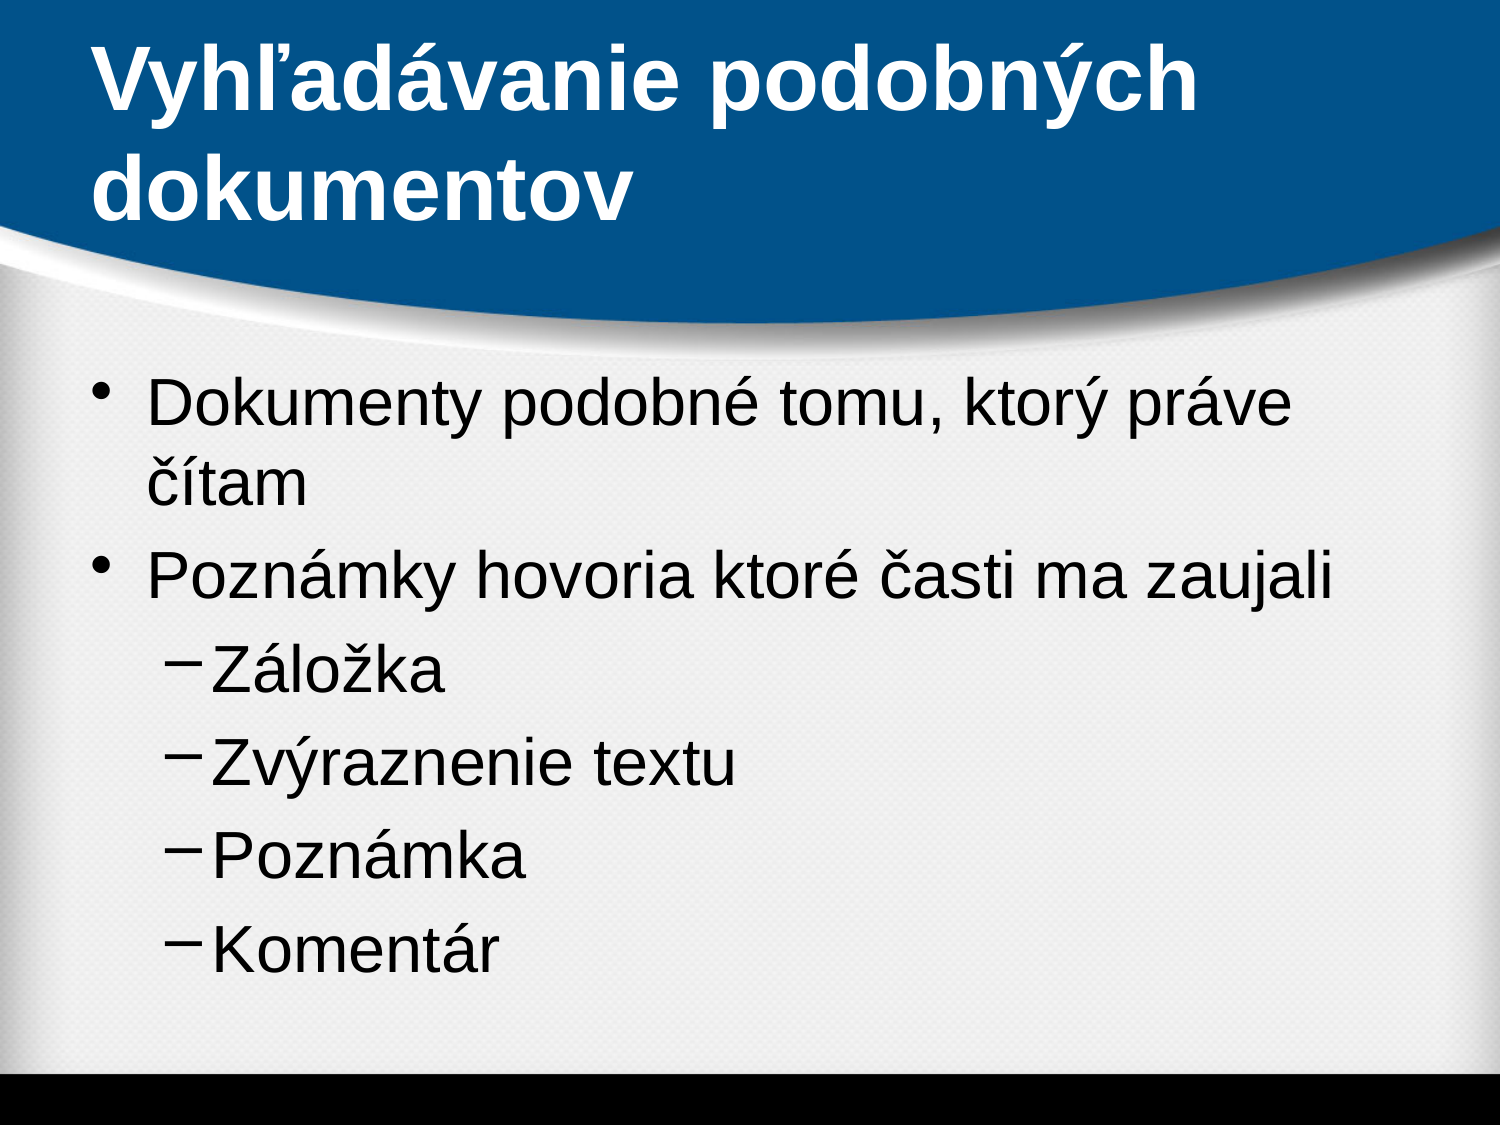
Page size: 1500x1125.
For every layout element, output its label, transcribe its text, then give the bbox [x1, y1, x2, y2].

picture [0, 0, 1500, 1125]
list Dokumenty podobné tomu, ktorý práve čítam Poznámky hovoria ktoré časti ma zaujali Záložka Zvýraznenie textu Poznámka Komentár [74, 351, 1426, 1006]
title Vyhľadávanie podobných dokumentov [74, 34, 1426, 223]
